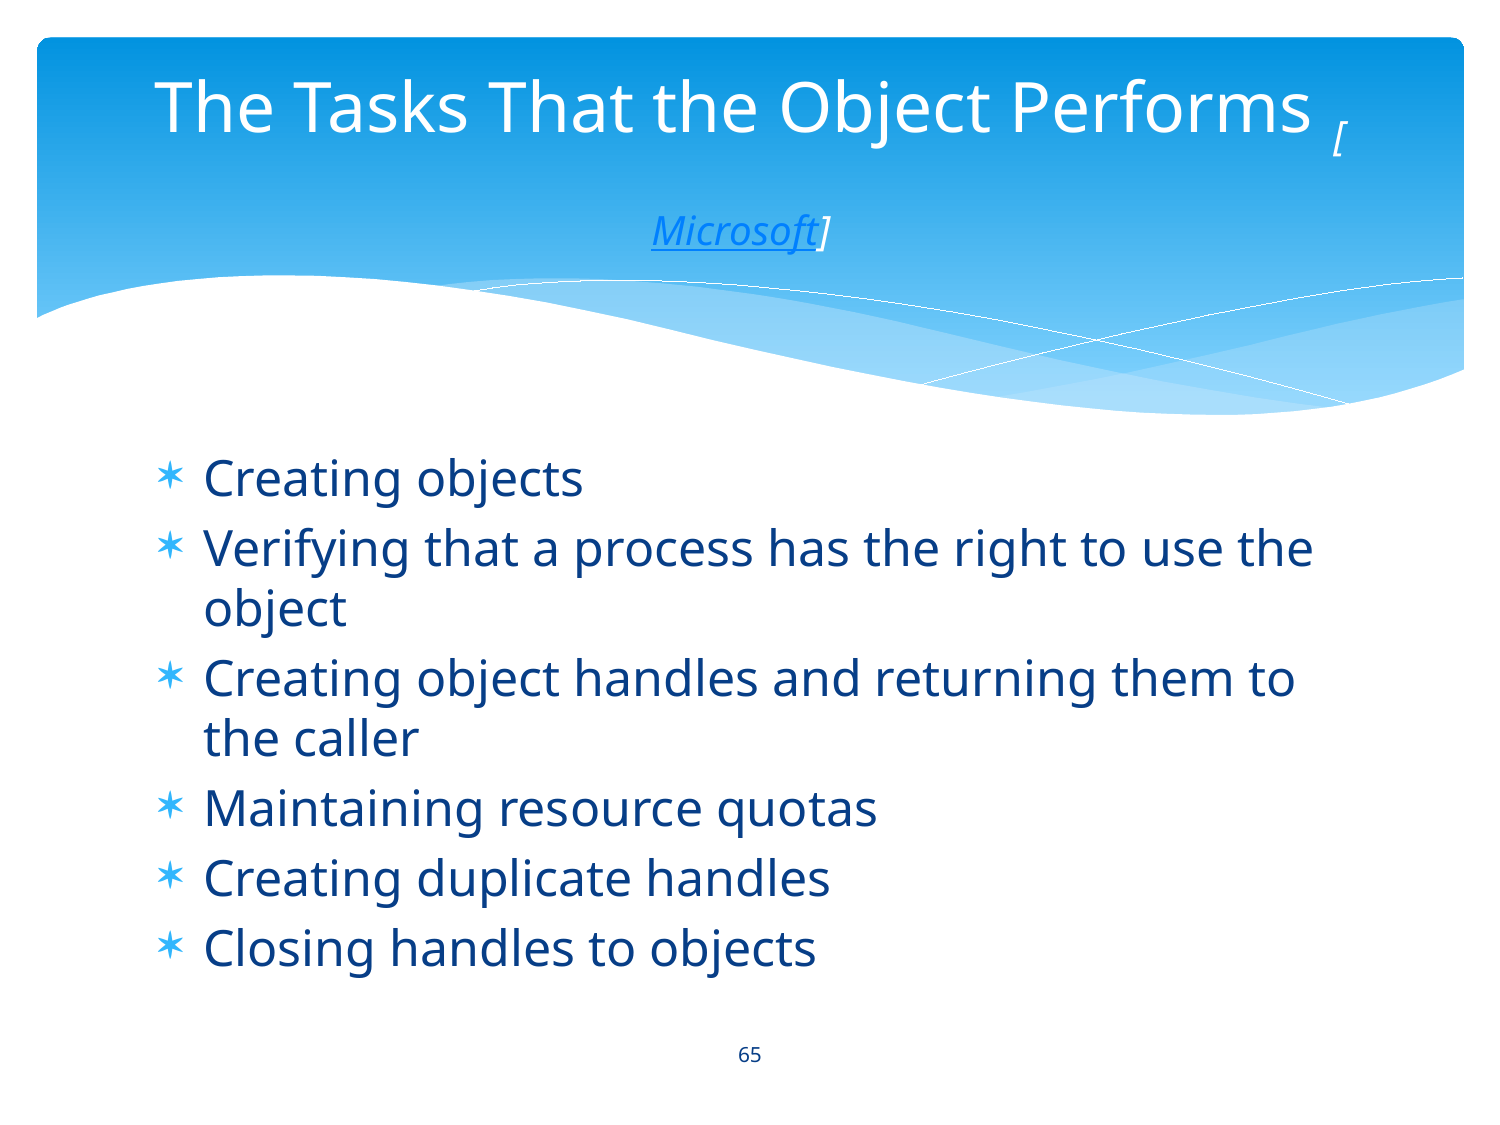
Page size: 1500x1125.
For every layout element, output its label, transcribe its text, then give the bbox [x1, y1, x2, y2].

list Creating objects Verifying that a process has the right to use the object Creating object handles and returning them to the caller Maintaining resource quotas Creating duplicate handles Closing handles to objects [143, 438, 1359, 1005]
title The Tasks That the Object Performs [Microsoft] [75, 55, 1425, 261]
slide_number 65 [654, 1025, 846, 1086]
